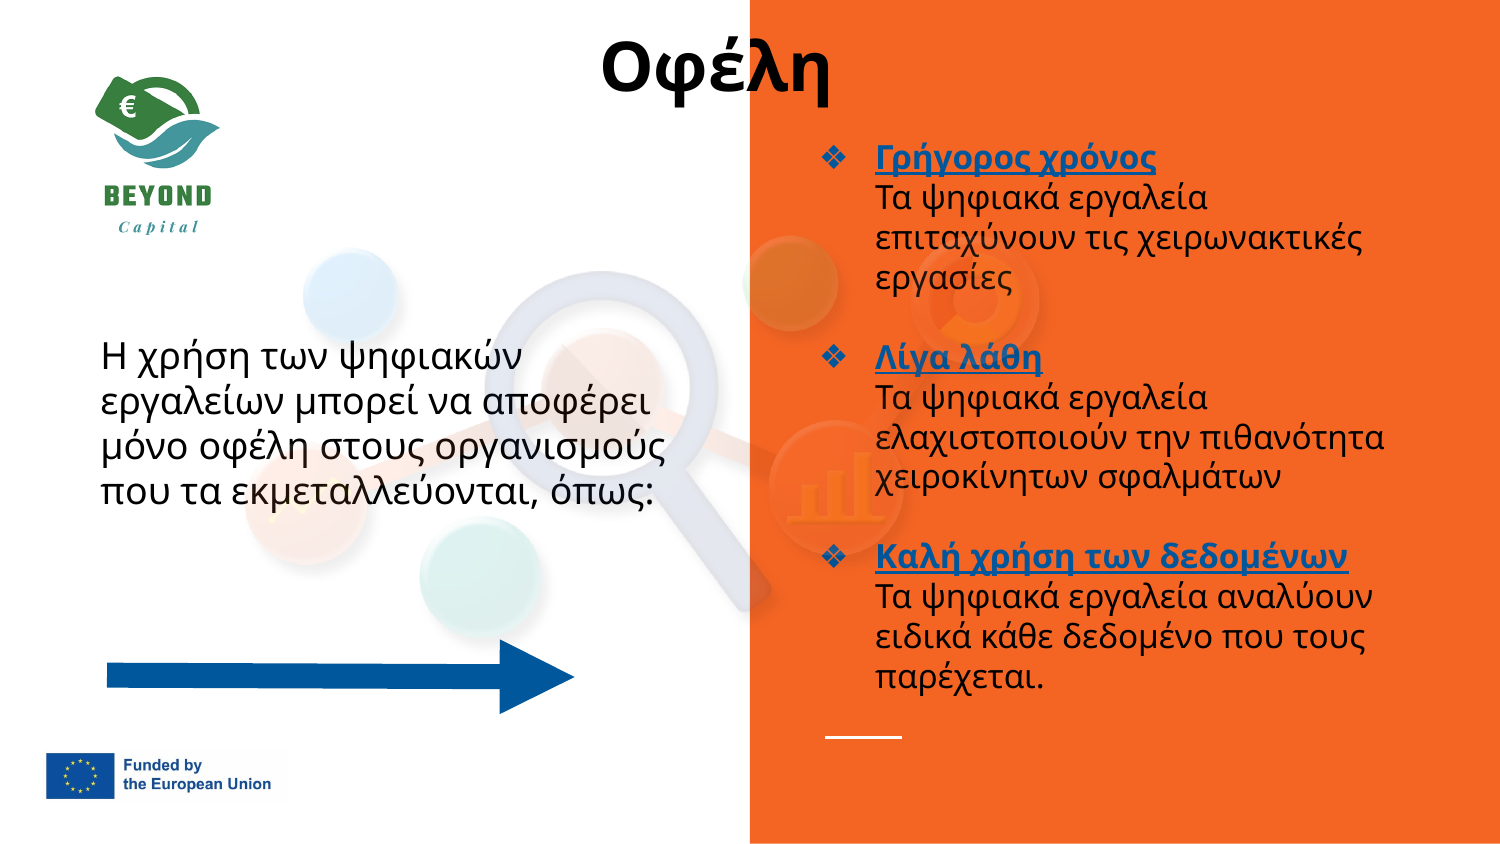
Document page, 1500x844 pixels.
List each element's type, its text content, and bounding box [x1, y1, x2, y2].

title Οφέλη [584, 26, 916, 171]
picture [43, 39, 1099, 691]
list Γρήγορος χρόνος Τα ψηφιακά εργαλεία επιταχύνουν τις χειρωνακτικές εργασίες Λίγα λάθη Τα ψηφιακά εργαλεία ελαχιστοποιούν την πιθανότητα χειροκίνητων σφαλμάτων Καλή χρήση των δεδομένων Τα ψηφιακά εργαλεία αναλύουν ειδικά κάθε δεδομένο που τους παρέχεται. [785, 79, 1415, 792]
list Η χρήση των ψηφιακών εργαλείων μπορεί να αποφέρει μόνο οφέλη στους οργανισμούς που τα εκμεταλλεύονται, όπως: [85, 290, 173, 554]
picture [43, 750, 288, 802]
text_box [106, 674, 173, 678]
